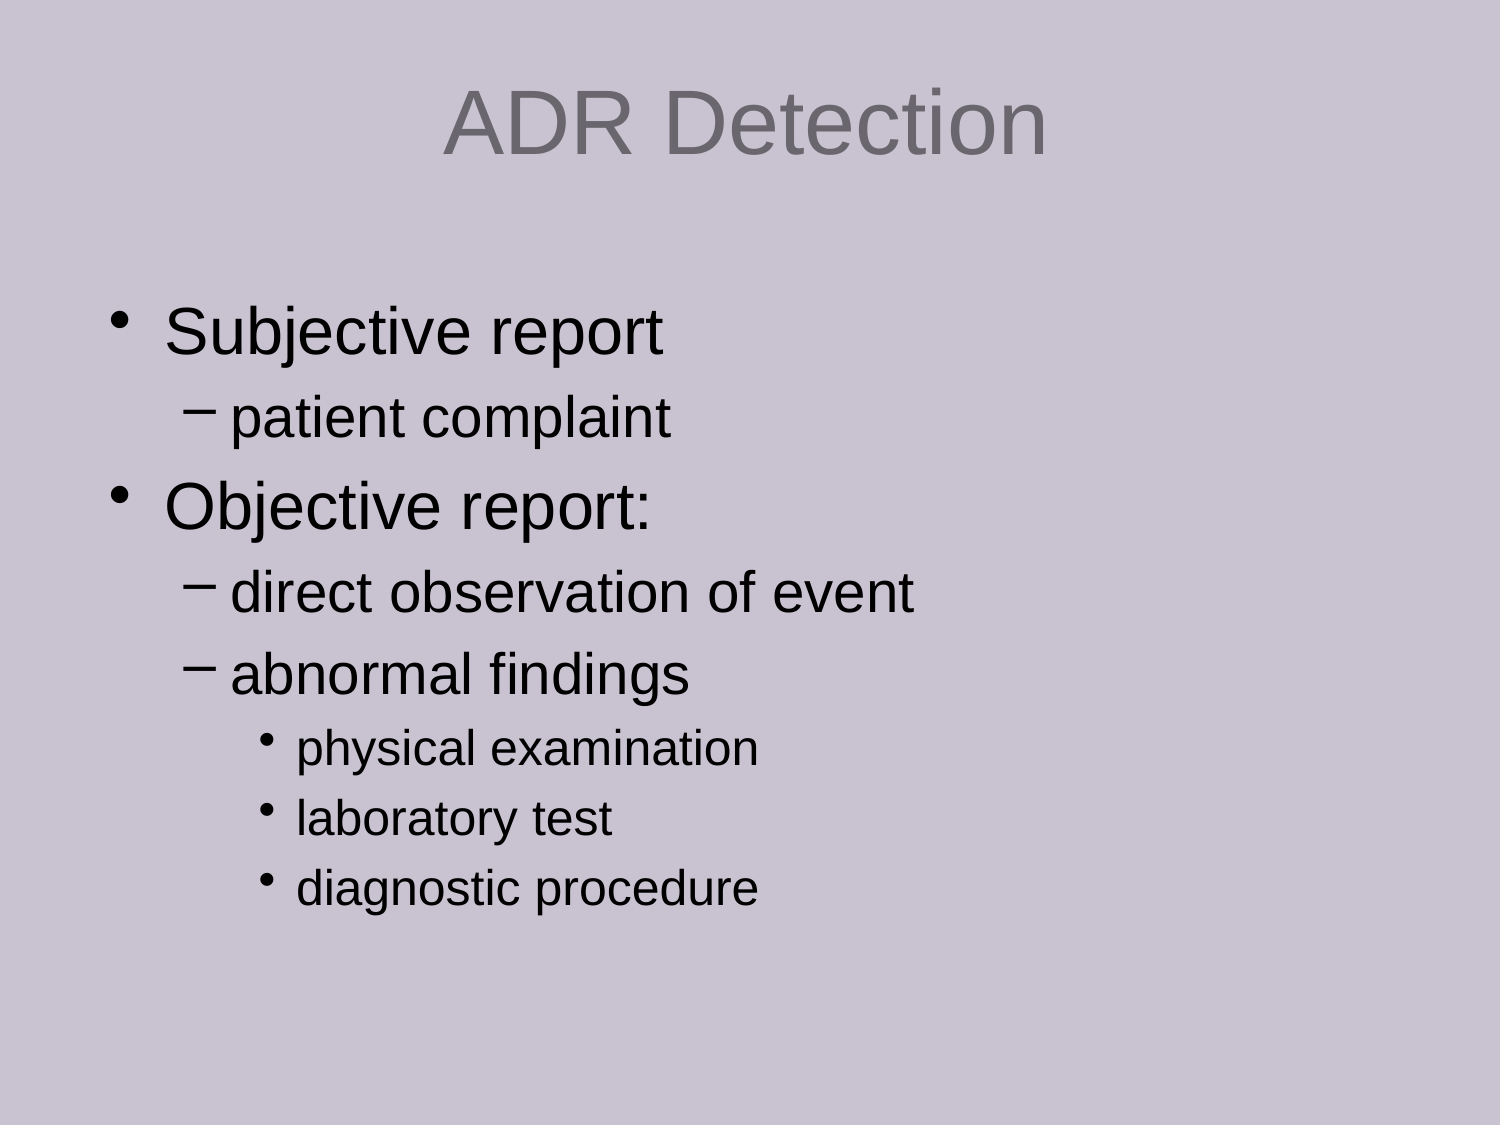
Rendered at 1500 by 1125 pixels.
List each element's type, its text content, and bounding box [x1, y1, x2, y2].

text_box [97, 804, 1378, 920]
text_box Subjective report patient complaint Objective report: direct observation of event abnormal findings physical examination laboratory test diagnostic procedure [93, 196, 1419, 1085]
text_box ADR Detection [109, 60, 1385, 175]
